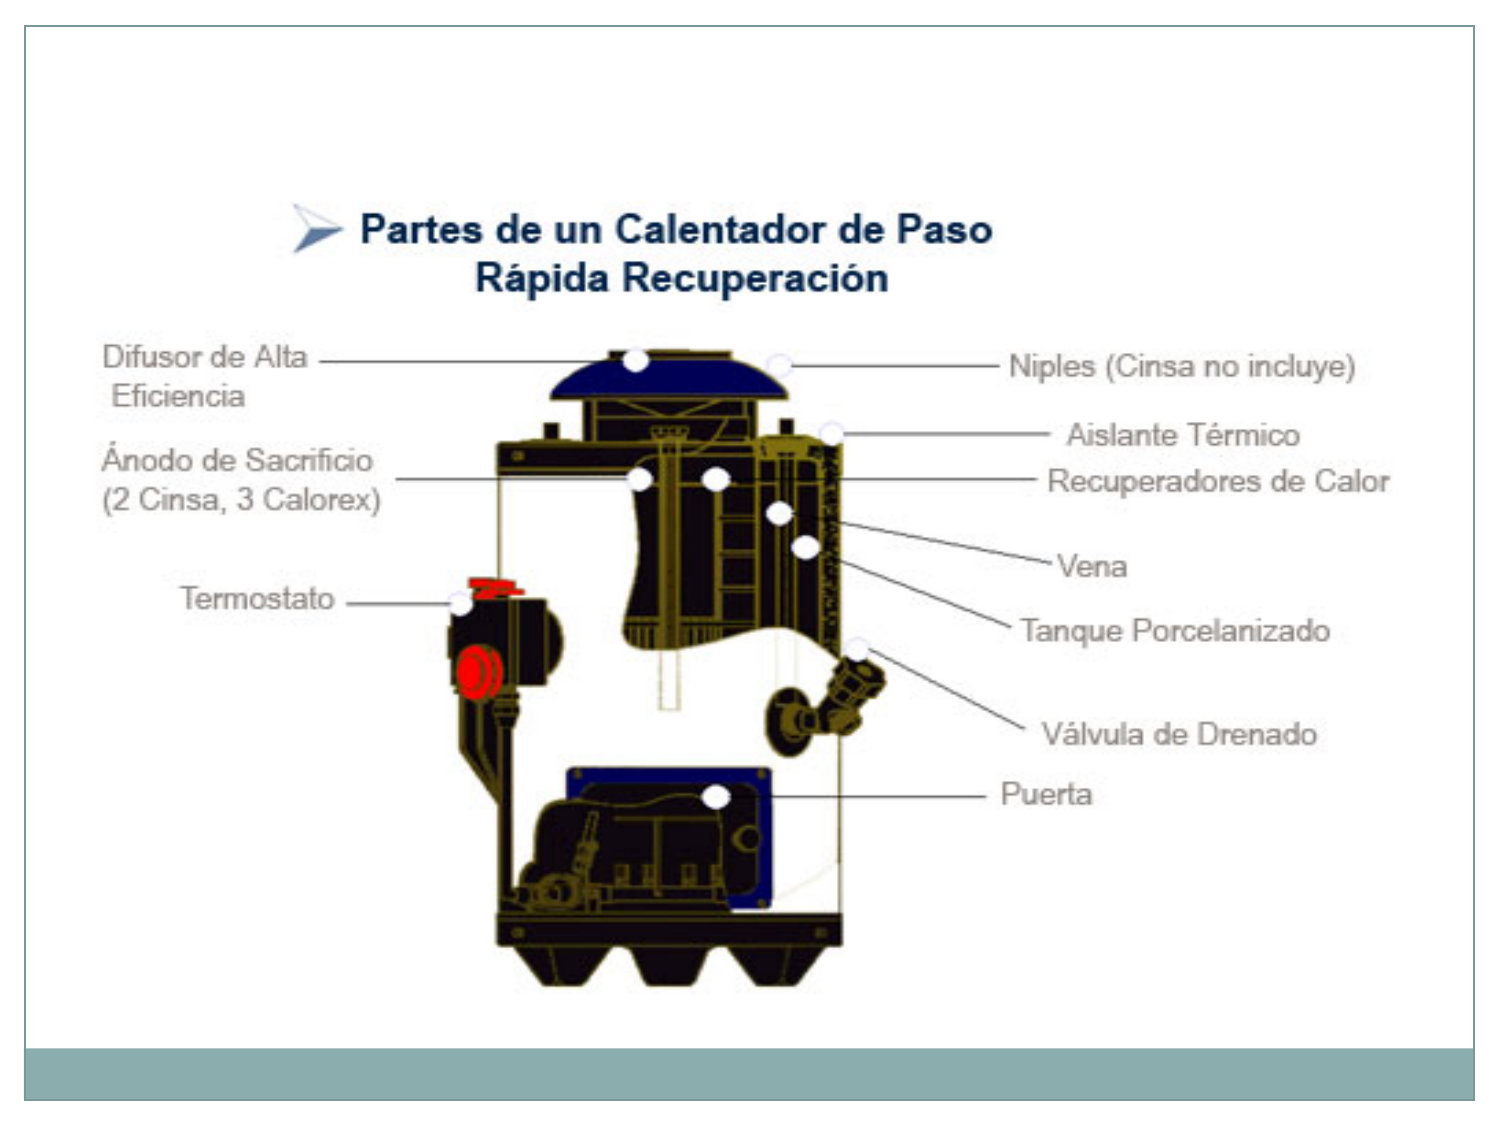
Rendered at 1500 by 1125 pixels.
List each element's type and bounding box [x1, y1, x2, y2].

list [1429, 255, 1500, 1024]
picture [52, 184, 1424, 1024]
list [0, 255, 46, 1024]
